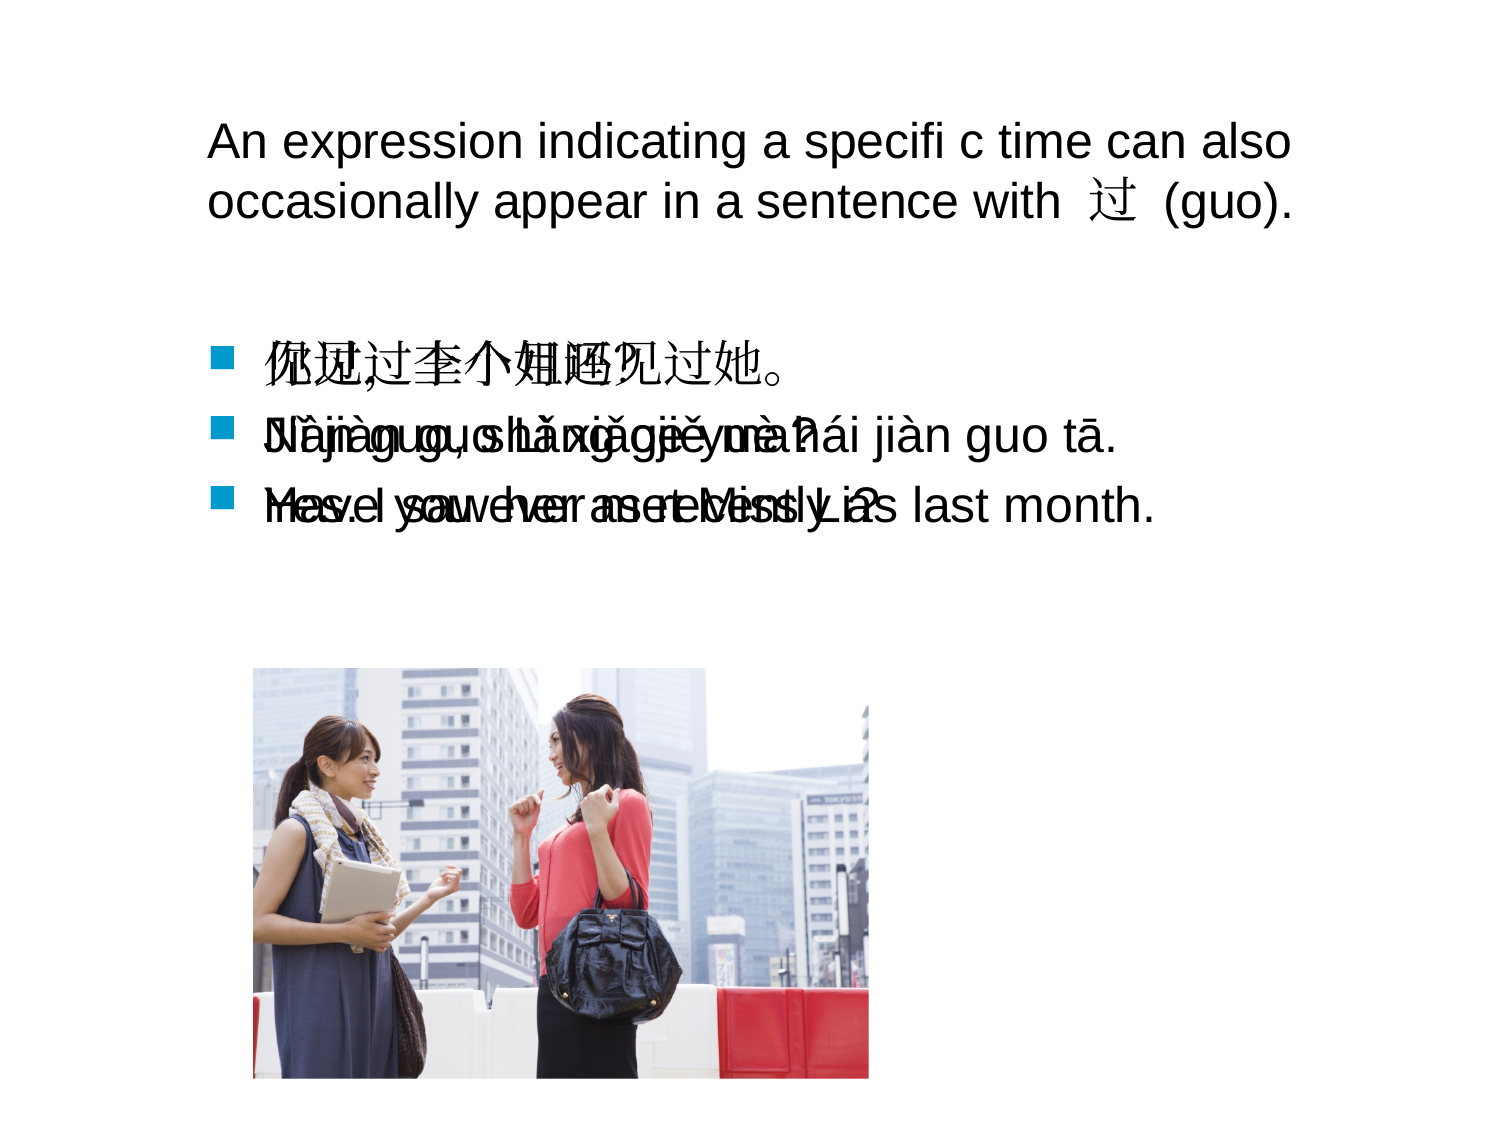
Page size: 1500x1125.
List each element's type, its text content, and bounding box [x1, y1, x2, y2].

picture [253, 668, 869, 1079]
title An expression indicating a specifi c time can also occasionally appear in a sentence with 过 (guo). [192, 74, 1468, 263]
list 见过，上个月还见过她。 Jiàn guo, shàng ge yuè hái jiàn guo tā. Yes. I saw her as recently as last month. [192, 324, 1468, 1001]
